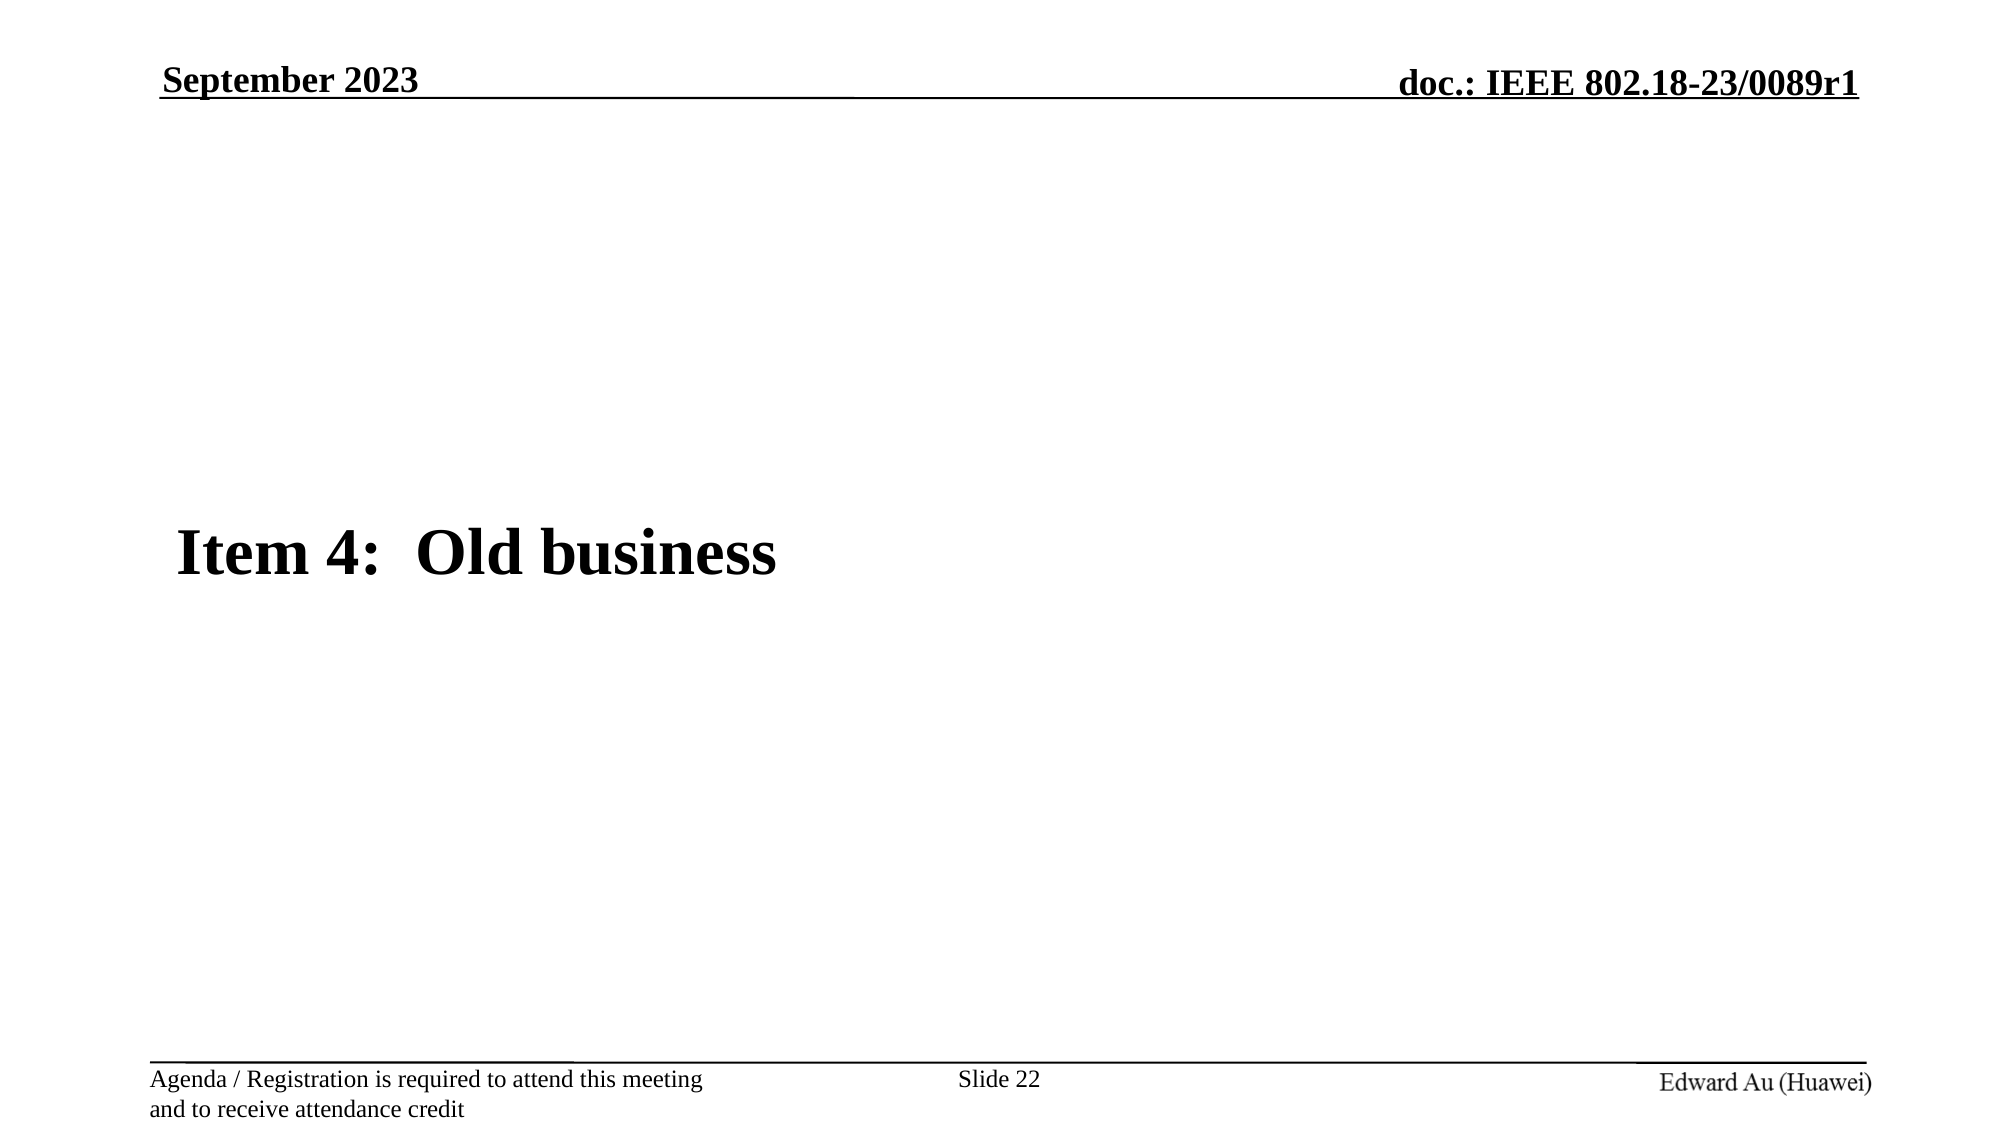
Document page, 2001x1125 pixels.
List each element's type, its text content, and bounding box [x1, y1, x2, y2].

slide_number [161, 54, 526, 101]
picture [1174, 1058, 1887, 1113]
slide_number Slide 22 [933, 1061, 1067, 1123]
text_box Item 4: Old business [162, 500, 1675, 675]
